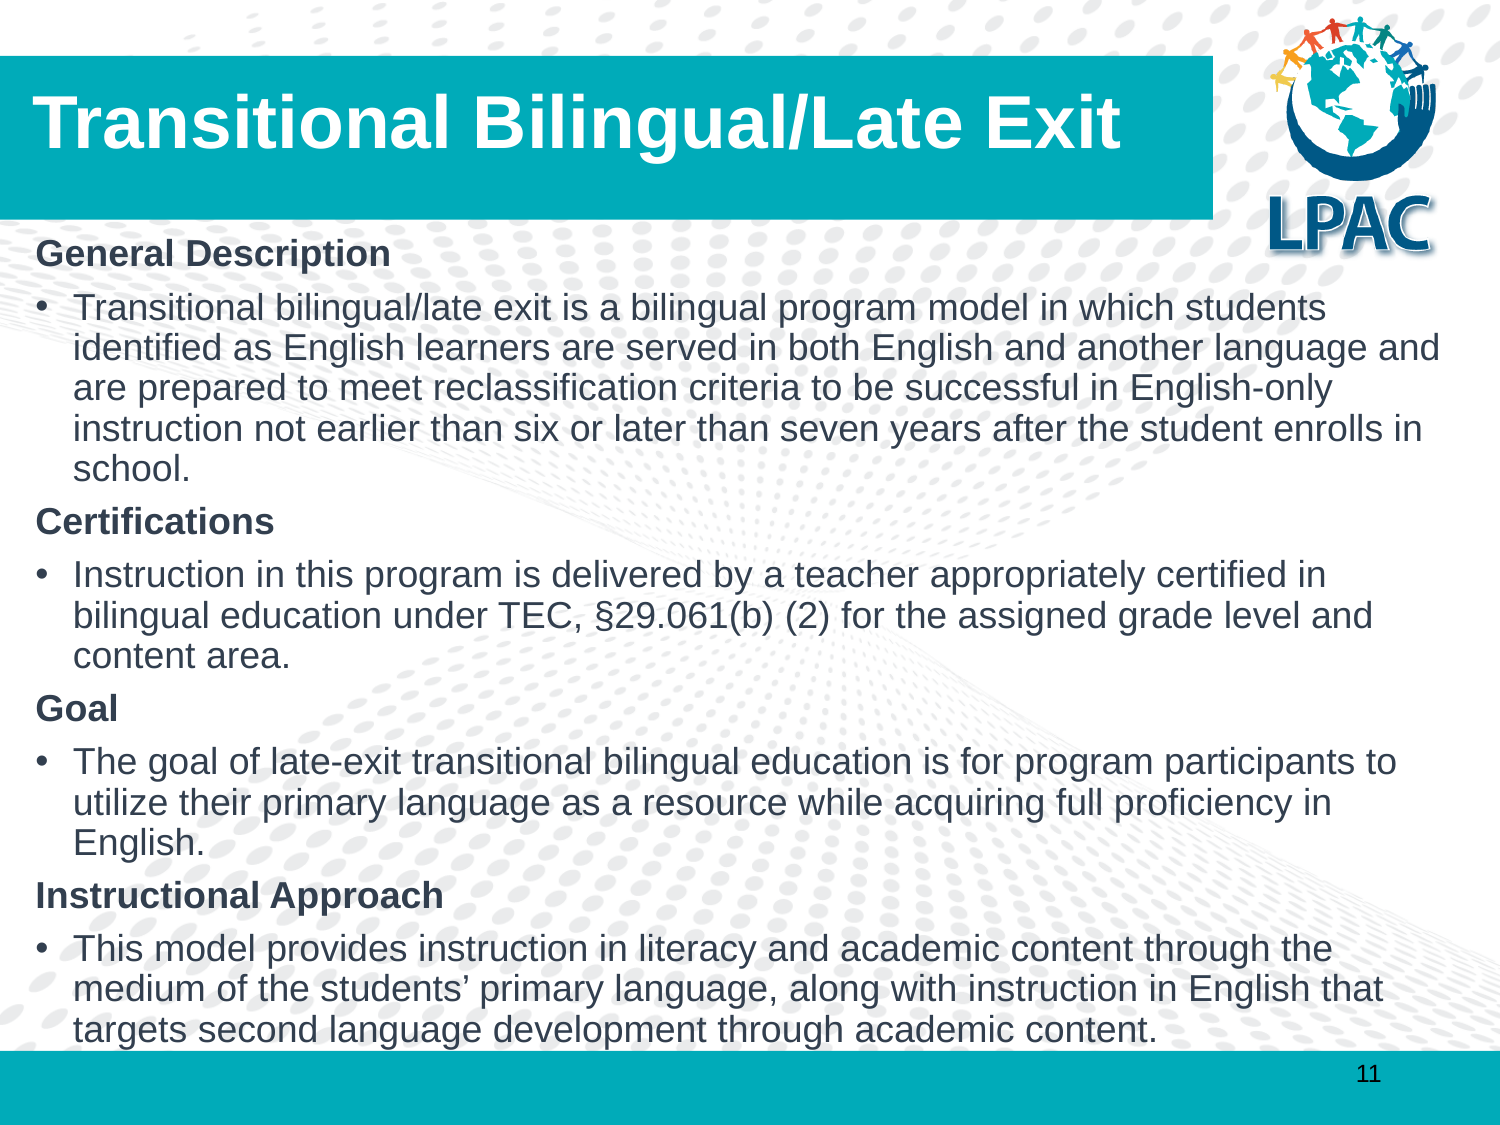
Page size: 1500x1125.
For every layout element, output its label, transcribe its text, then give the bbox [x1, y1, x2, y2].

picture [0, 0, 1500, 1050]
slide_number ‹#› [1059, 1042, 1397, 1103]
title Transitional Bilingual/Late Exit [17, 62, 1313, 188]
list General Description Transitional bilingual/late exit is a bilingual program model in which students identified as English learners are served in both English and another language and are prepared to meet reclassification criteria to be successful in English-only instruction not earlier than six or later than seven years after the student enrolls in school. Certifications Instruction in this program is delivered by a teacher appropriately certified in bilingual education under TEC, §29.061(b) (2) for the assigned grade level and content area. Goal The goal of late-exit transitional bilingual education is for program participants to utilize their primary language as a resource while acquiring full proficiency in English. Instructional Approach This model provides instruction in literacy and academic content through the medium of the students’ primary language, along with instruction in English that targets second language development through academic content. [20, 227, 1469, 1013]
